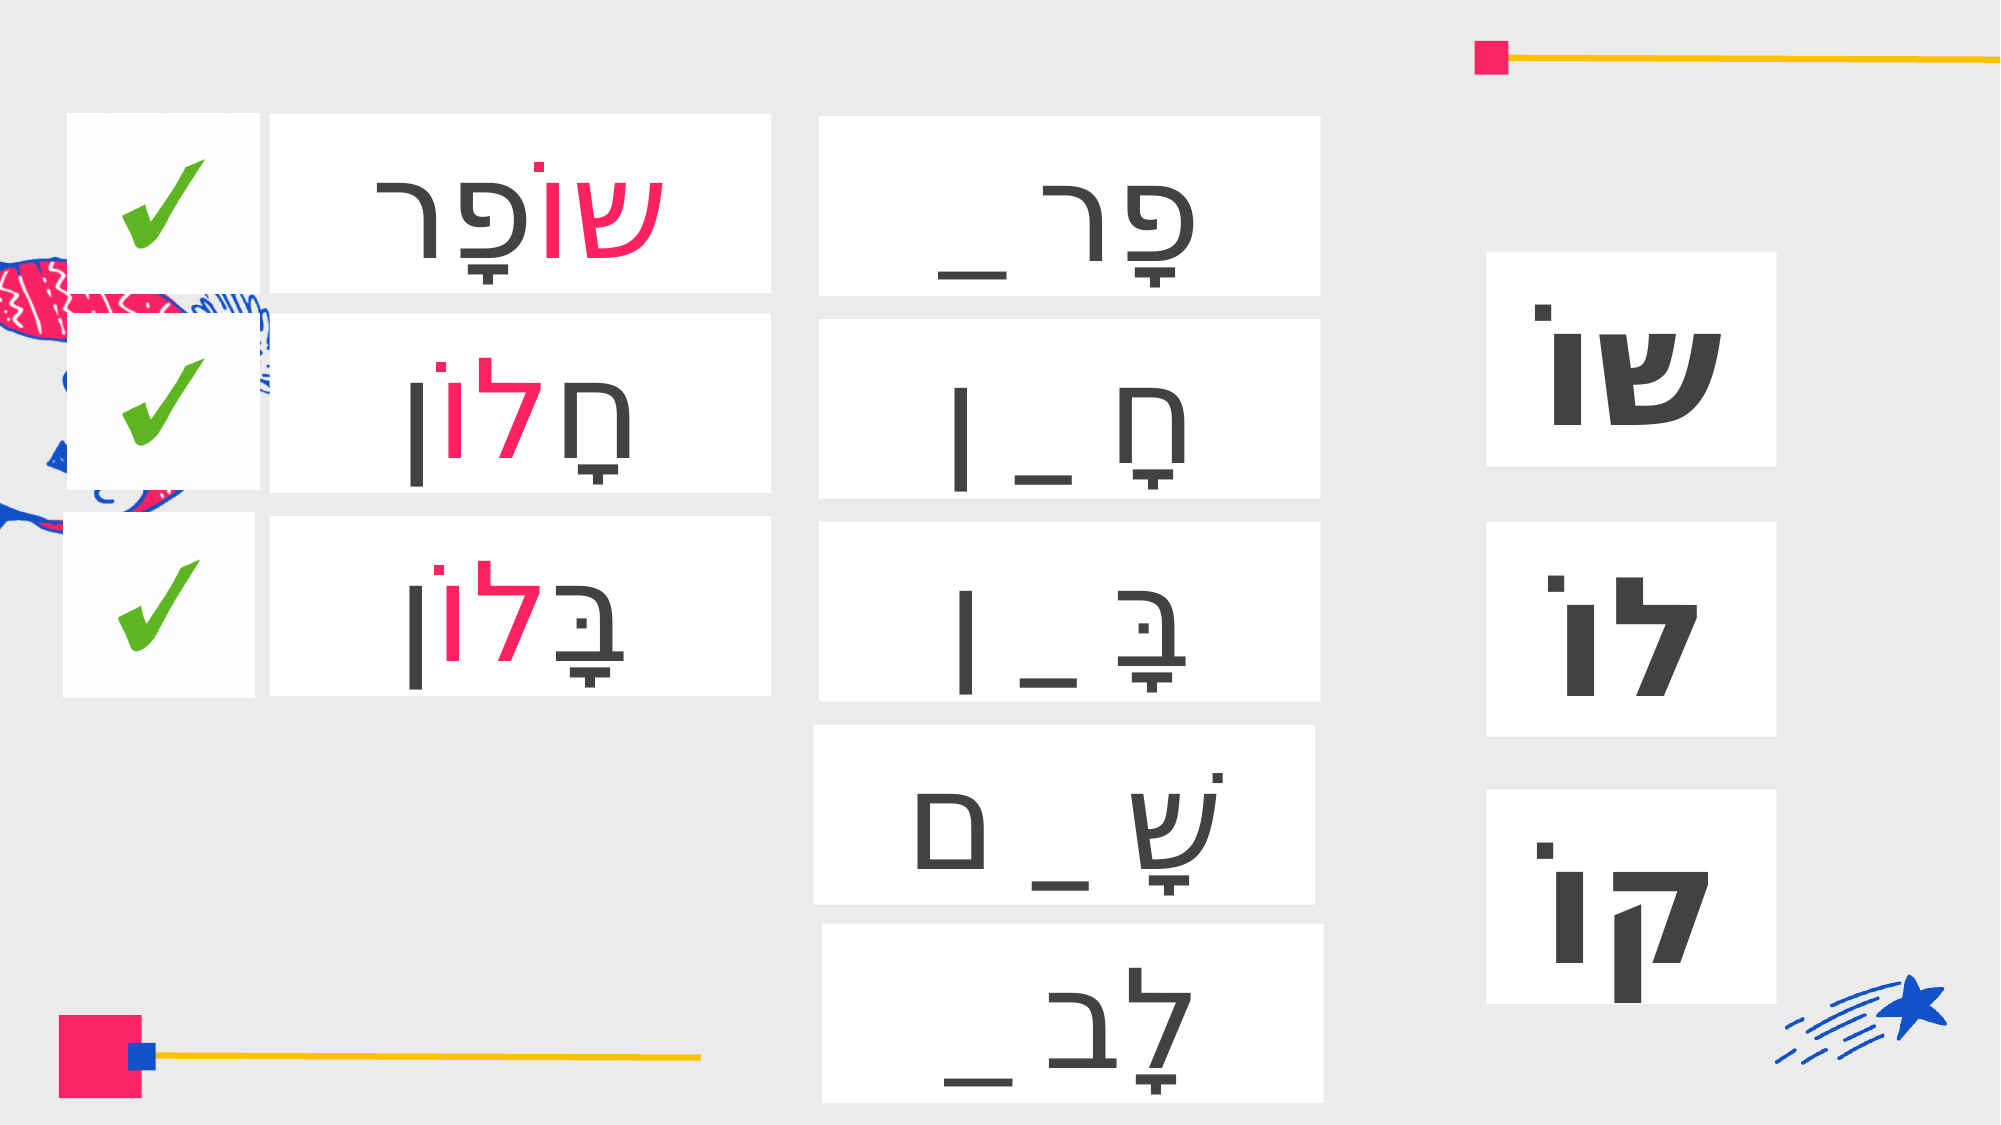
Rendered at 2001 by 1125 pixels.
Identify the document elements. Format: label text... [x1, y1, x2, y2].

text_box _ פָר [819, 116, 1321, 296]
text_box שָׁ _ ם [813, 724, 1316, 905]
picture [1774, 974, 1947, 1065]
text_box _ לָב [822, 923, 1324, 1104]
text_box שוֹ [1486, 251, 1777, 467]
text_box קוֹ [1486, 789, 1777, 1004]
text_box בָּ _ ן [819, 521, 1321, 702]
text_box חָלוֹן [269, 313, 772, 493]
picture [0, 113, 294, 698]
text_box לוֹ [1486, 521, 1777, 737]
text_box בָּלוֹן [269, 516, 772, 696]
text_box חָ _ ן [819, 319, 1321, 499]
text_box שוֹפָר [269, 113, 772, 294]
